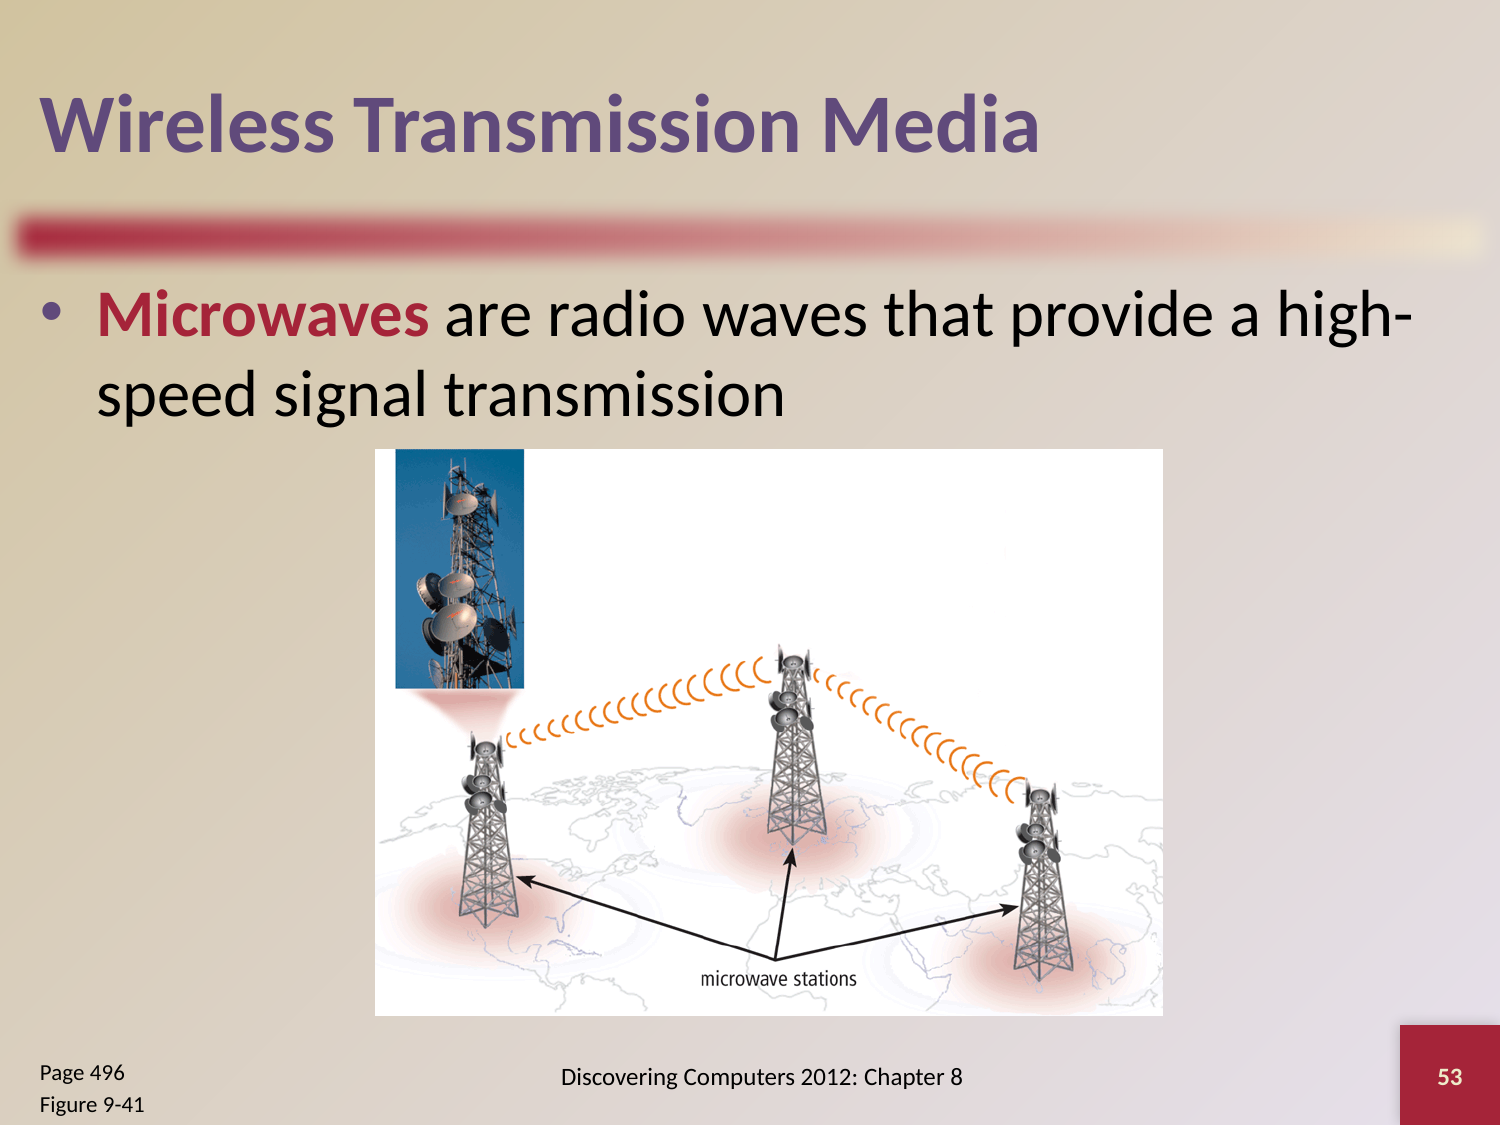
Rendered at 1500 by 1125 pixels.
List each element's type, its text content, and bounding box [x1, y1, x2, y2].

slide_number 53 [1400, 1025, 1500, 1125]
list Page 496 Figure 9-41 [24, 1050, 300, 1125]
list Microwaves are radio waves that provide a high-speed signal transmission [24, 262, 1475, 1025]
title Wireless Transmission Media [24, 24, 1475, 213]
footer Discovering Computers 2012: Chapter 8 [450, 1037, 1075, 1113]
picture [374, 449, 1163, 1017]
